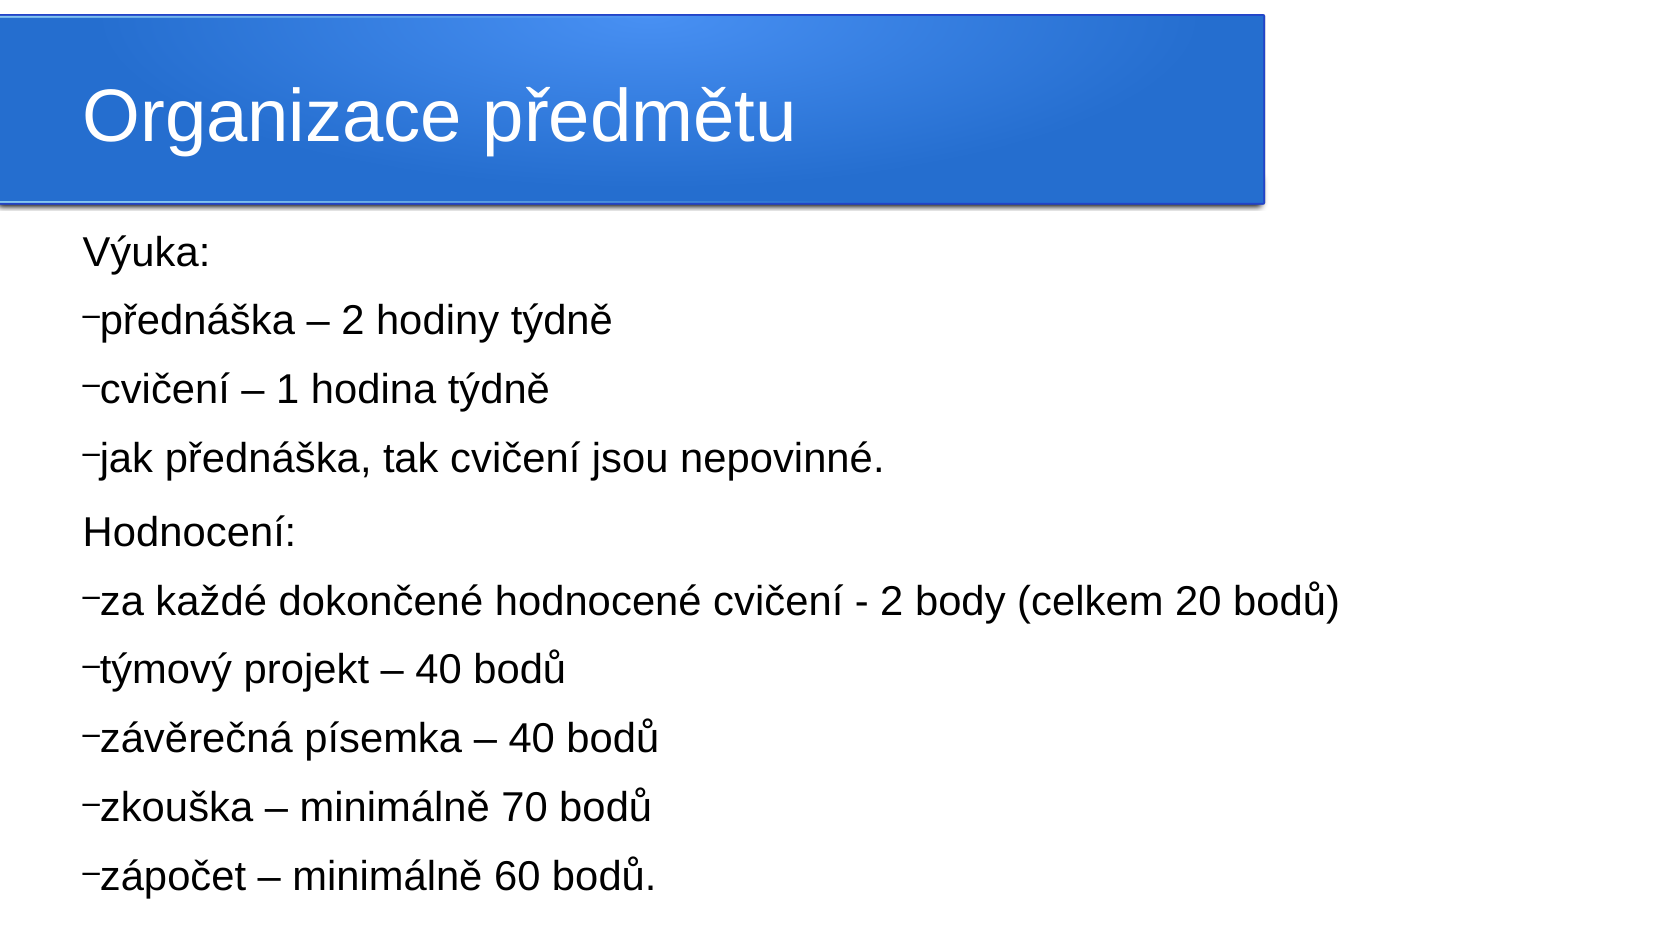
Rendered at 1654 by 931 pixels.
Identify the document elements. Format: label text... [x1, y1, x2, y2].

list Výuka: přednáška – 2 hodiny týdně cvičení – 1 hodina týdně jak přednáška, tak cvičení jsou nepovinné. Hodnocení: za každé dokončené hodnocené cvičení - 2 body (celkem 20 bodů) týmový projekt – 40 bodů závěrečná písemka – 40 bodů zkouška – minimálně 70 bodů zápočet – minimálně 60 bodů. [82, 224, 1571, 764]
title Organizace předmětu [82, 35, 1235, 189]
picture [0, 13, 1269, 211]
